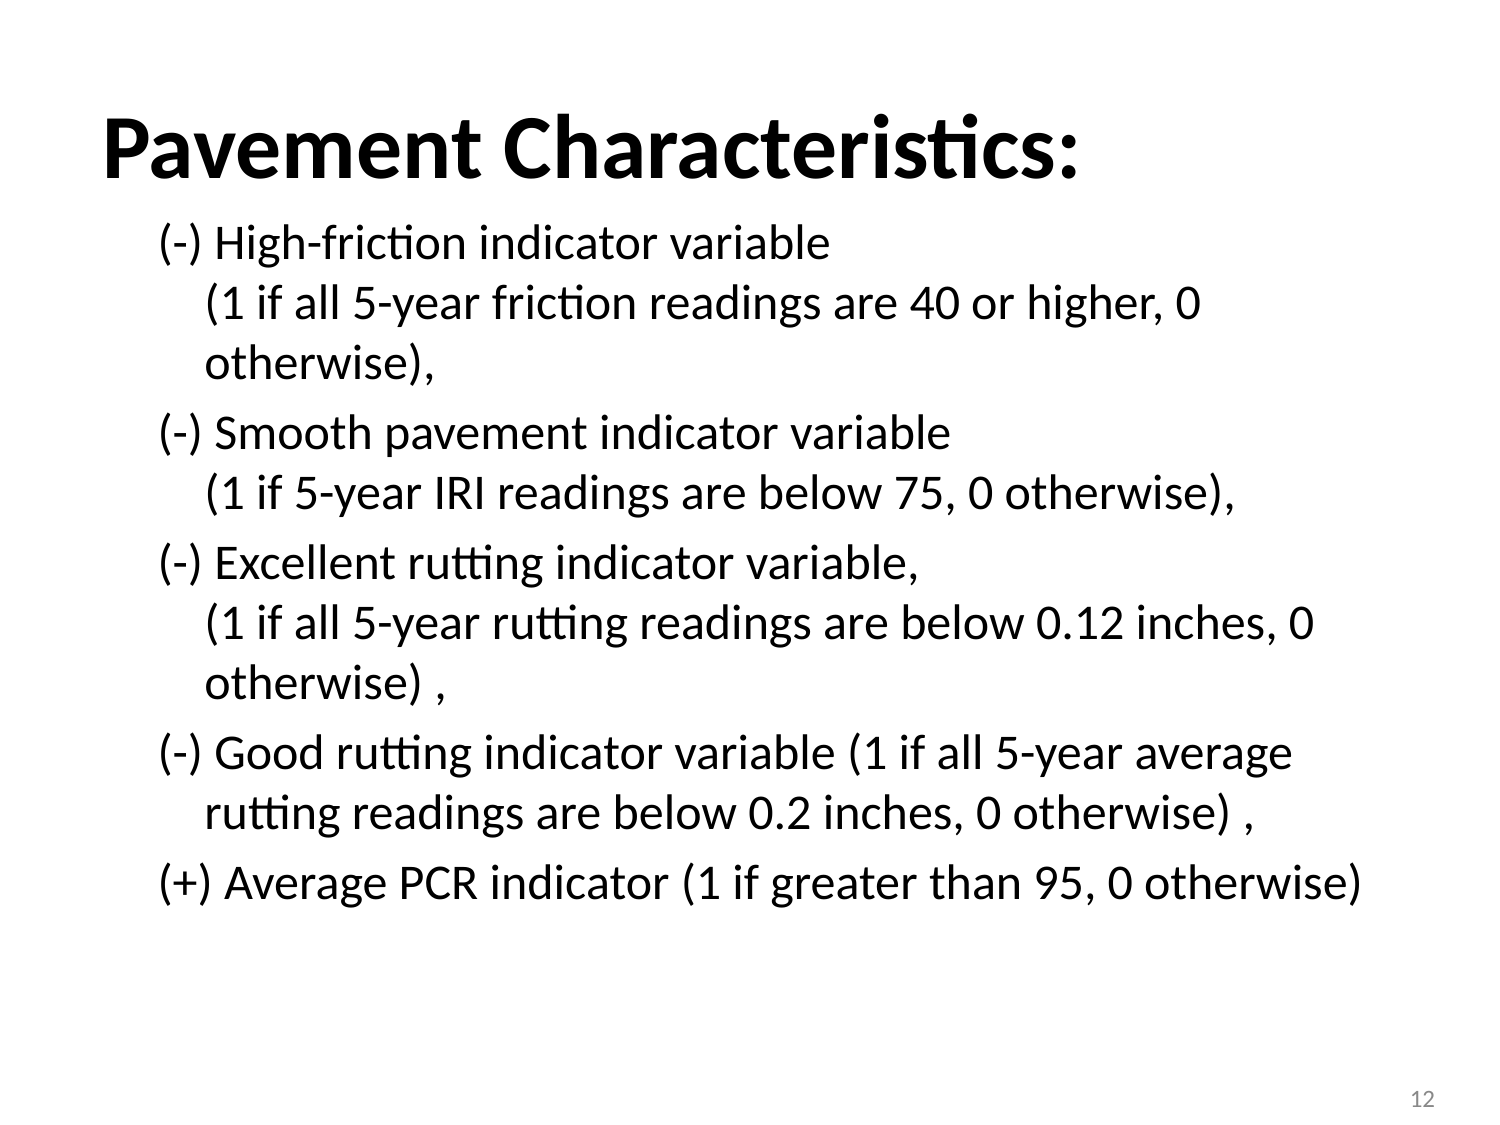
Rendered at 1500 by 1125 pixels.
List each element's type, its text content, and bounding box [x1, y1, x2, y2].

text_box 12 [1100, 1067, 1450, 1125]
list (-) High-friction indicator variable (1 if all 5-year friction readings are 40 or higher, 0 otherwise), (-) Smooth pavement indicator variable (1 if 5-year IRI readings are below 75, 0 otherwise), (-) Excellent rutting indicator variable, (1 if all 5-year rutting readings are below 0.12 inches, 0 otherwise) , (-) Good rutting indicator variable (1 if all 5-year average rutting readings are below 0.2 inches, 0 otherwise) , (+) Average PCR indicator (1 if greater than 95, 0 otherwise) [67, 201, 1418, 1006]
title Pavement Characteristics: [86, 47, 1394, 201]
